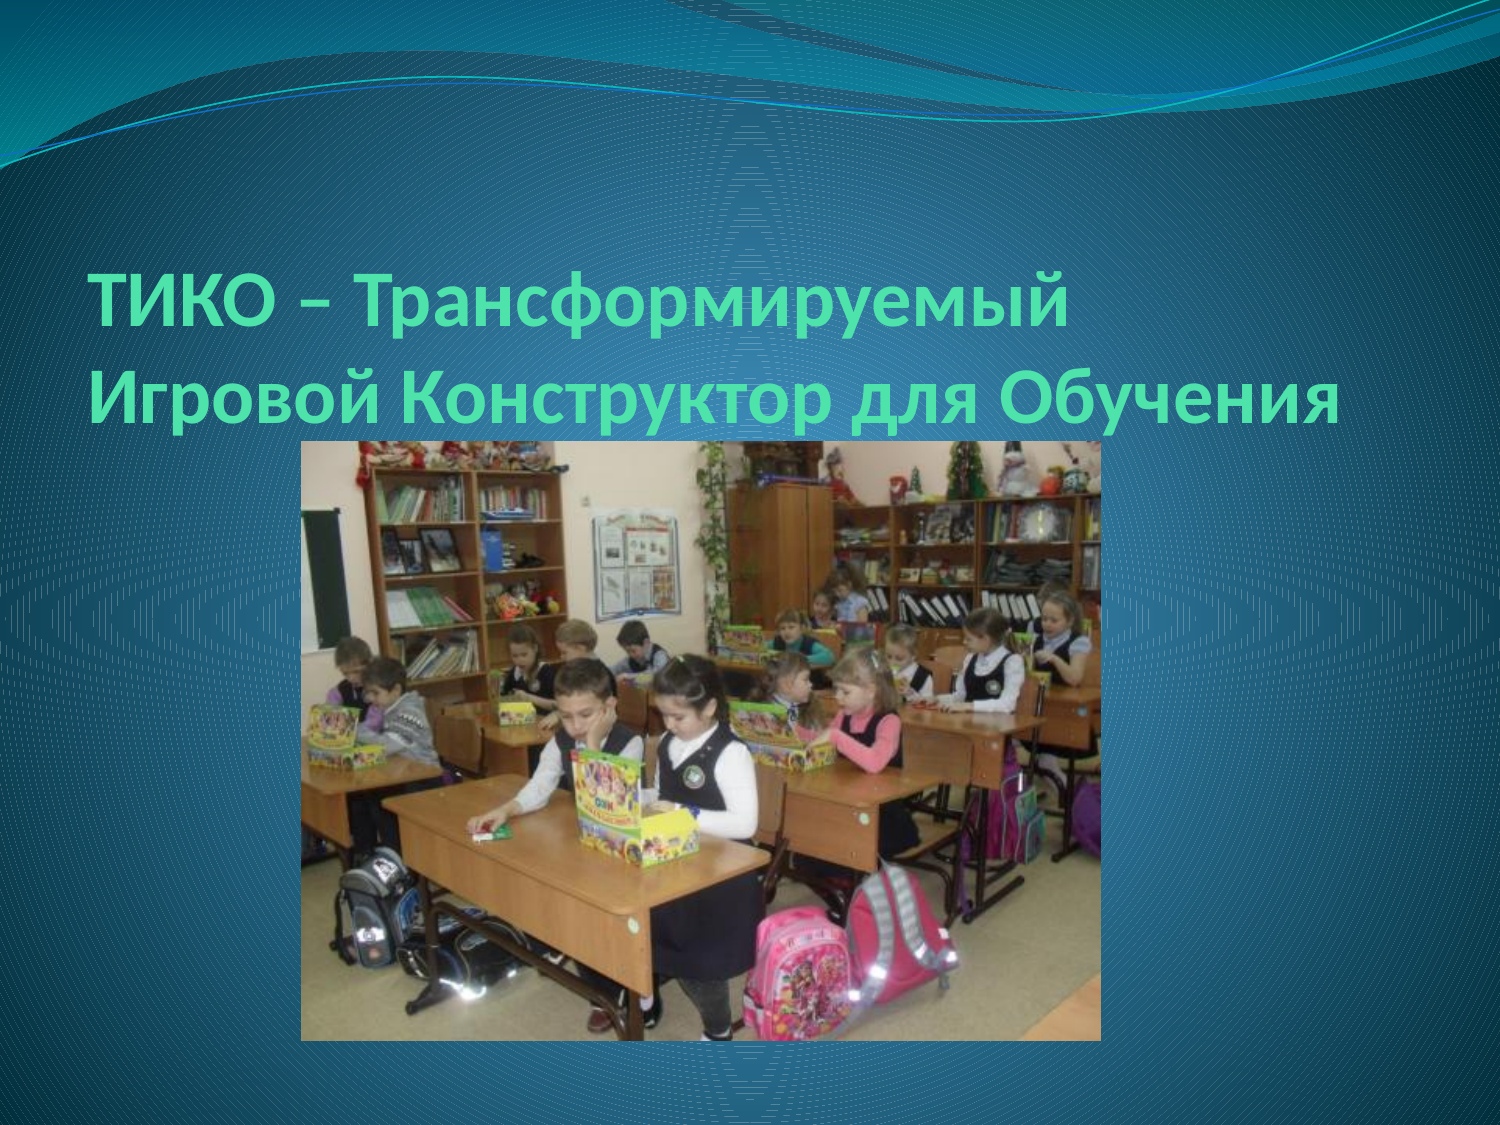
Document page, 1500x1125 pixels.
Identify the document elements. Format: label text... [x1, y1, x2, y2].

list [300, 441, 1101, 1042]
title ТИКО – Трансформируемый Игровой Конструктор для Обучения [86, 216, 1362, 440]
